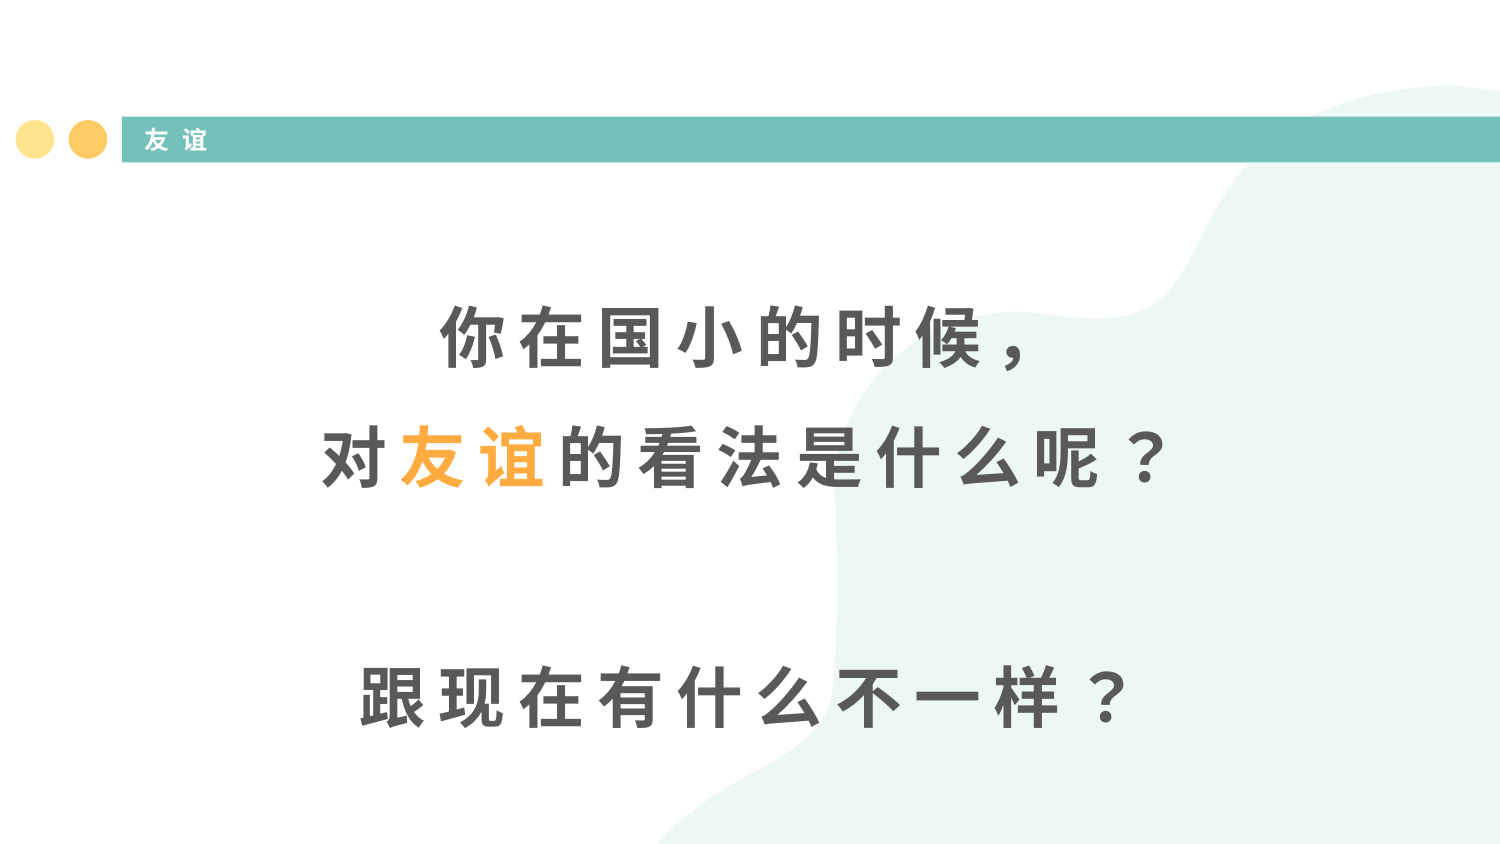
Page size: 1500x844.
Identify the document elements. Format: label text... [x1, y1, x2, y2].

title 友谊 [129, 118, 952, 170]
text_box 你在国小的时候， 对友谊的看法是什么呢？ 跟现在有什么不一样？ [305, 248, 1195, 743]
